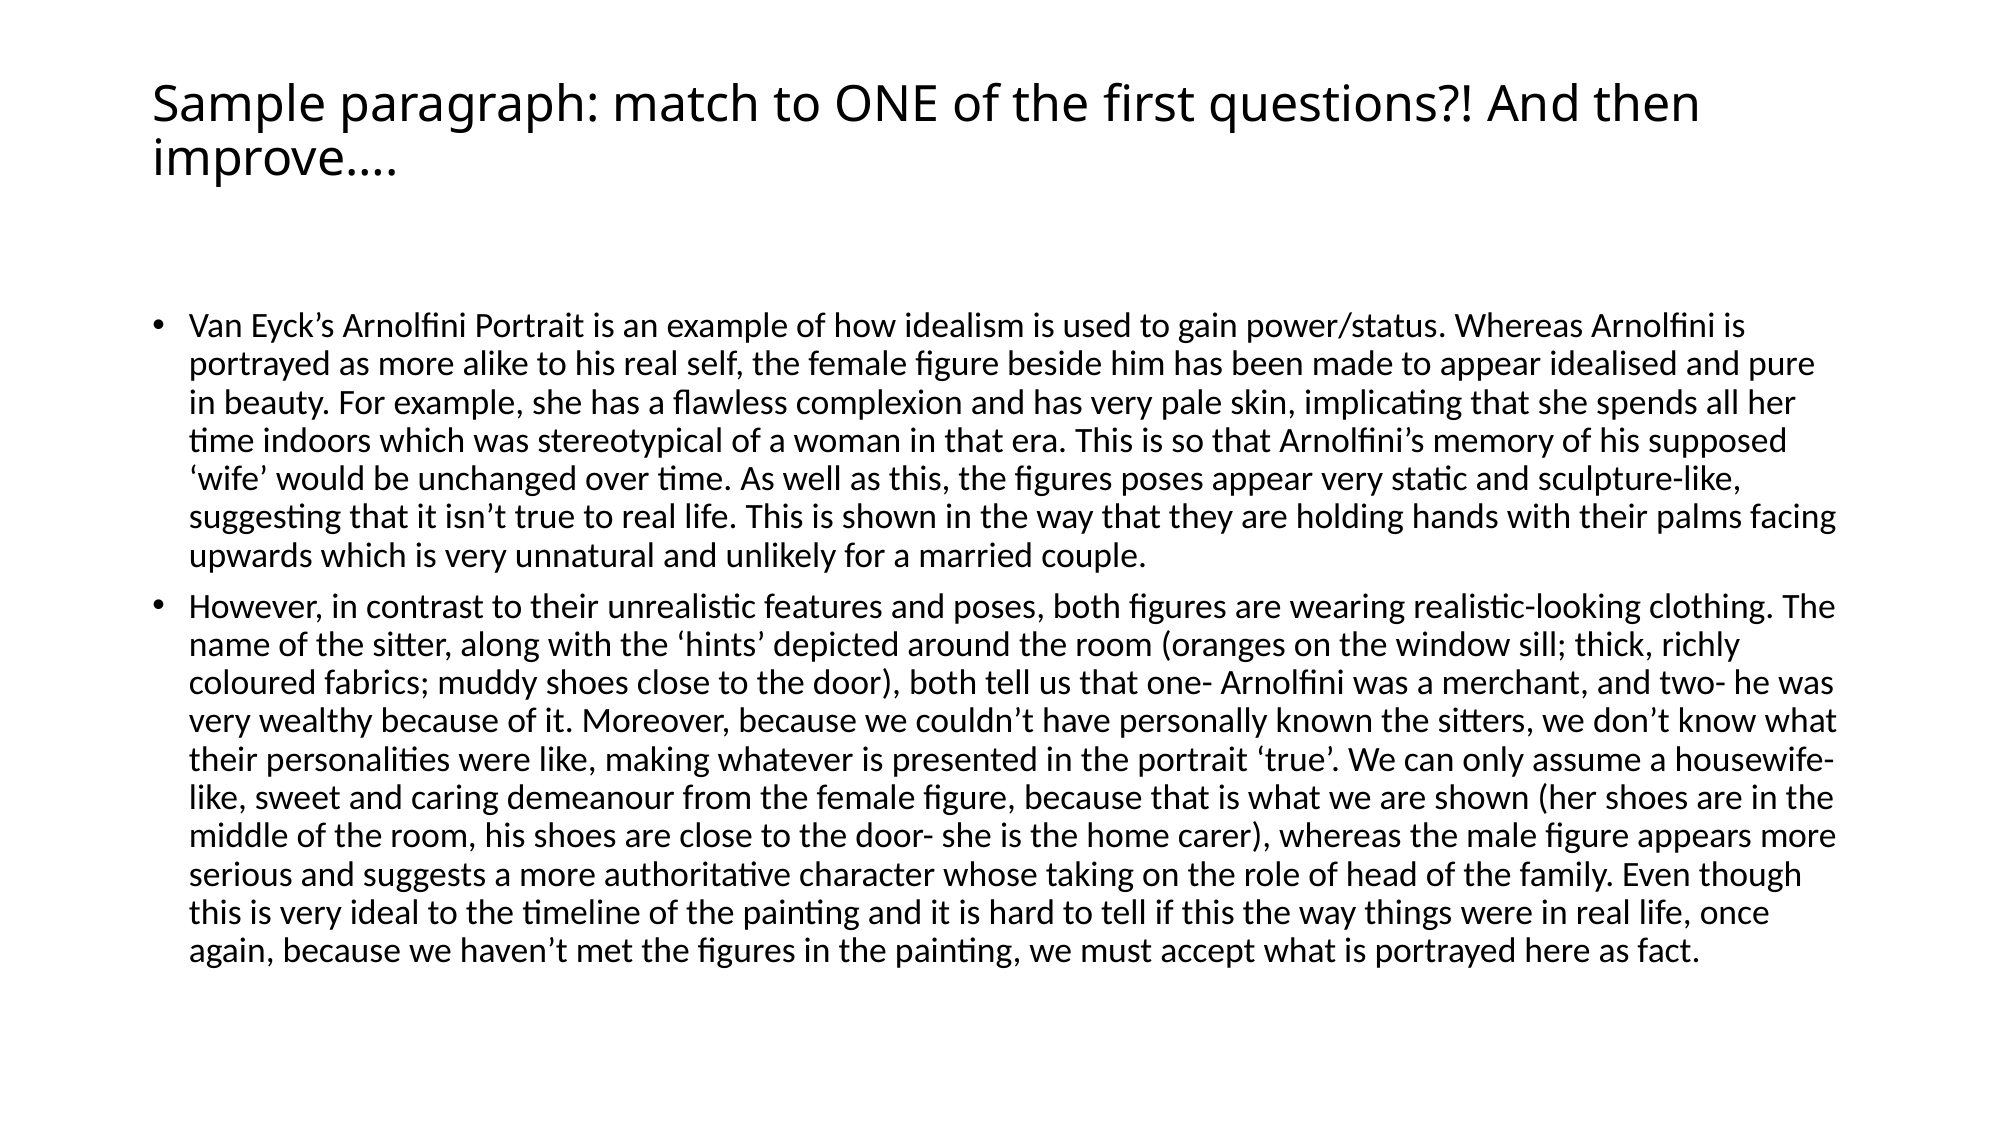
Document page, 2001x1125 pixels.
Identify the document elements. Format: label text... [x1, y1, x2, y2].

list Van Eyck’s Arnolfini Portrait is an example of how idealism is used to gain power/status. Whereas Arnolfini is portrayed as more alike to his real self, the female figure beside him has been made to appear idealised and pure in beauty. For example, she has a flawless complexion and has very pale skin, implicating that she spends all her time indoors which was stereotypical of a woman in that era. This is so that Arnolfini’s memory of his supposed ‘wife’ would be unchanged over time. As well as this, the figures poses appear very static and sculpture-like, suggesting that it isn’t true to real life. This is shown in the way that they are holding hands with their palms facing upwards which is very unnatural and unlikely for a married couple. However, in contrast to their unrealistic features and poses, both figures are wearing realistic-looking clothing. The name of the sitter, along with the ‘hints’ depicted around the room (oranges on the window sill; thick, richly coloured fabrics; muddy shoes close to the door), both tell us that one- Arnolfini was a merchant, and two- he was very wealthy because of it. Moreover, because we couldn’t have personally known the sitters, we don’t know what their personalities were like, making whatever is presented in the portrait ‘true’. We can only assume a housewife-like, sweet and caring demeanour from the female figure, because that is what we are shown (her shoes are in the middle of the room, his shoes are close to the door- she is the home carer), whereas the male figure appears more serious and suggests a more authoritative character whose taking on the role of head of the family. Even though this is very ideal to the timeline of the painting and it is hard to tell if this the way things were in real life, once again, because we haven’t met the figures in the painting, we must accept what is portrayed here as fact. [137, 299, 1863, 1014]
title Sample paragraph: match to ONE of the first questions?! And then improve…. [137, 59, 1863, 206]
